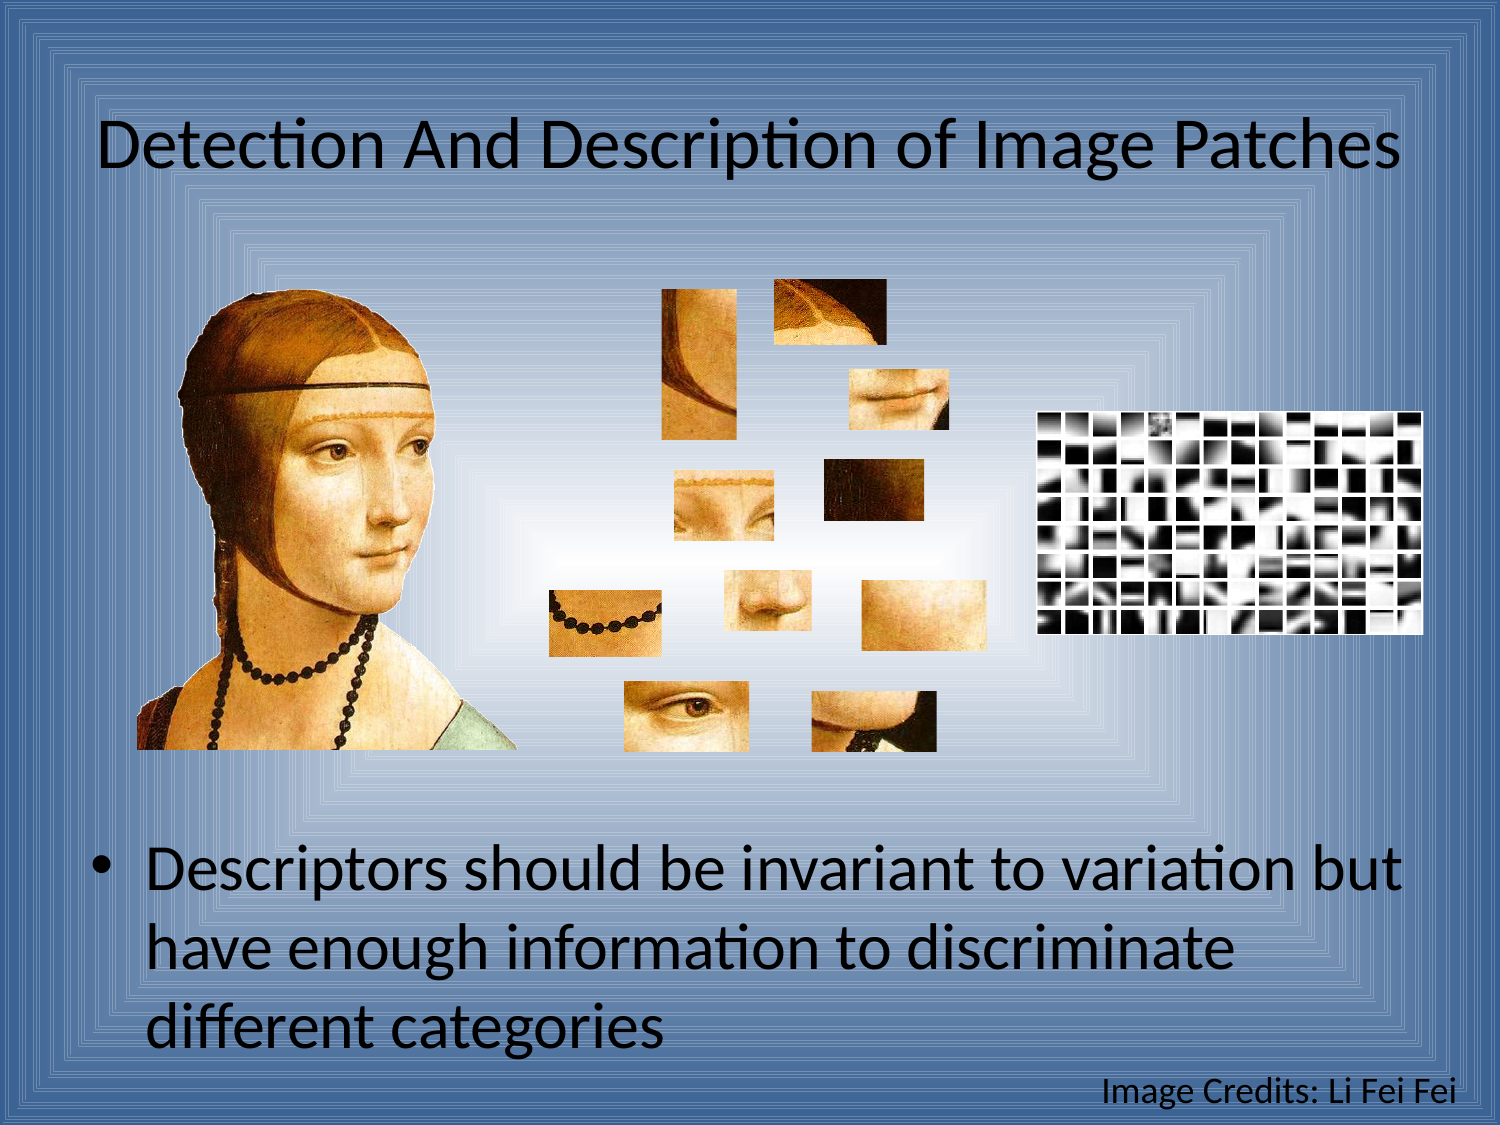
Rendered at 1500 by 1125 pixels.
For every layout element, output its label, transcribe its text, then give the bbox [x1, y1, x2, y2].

picture [1035, 410, 1424, 635]
text_box Image Credits: Li Fei Fei [1086, 1058, 1500, 1119]
picture [137, 276, 520, 750]
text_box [548, 278, 987, 752]
list Descriptors should be invariant to variation but have enough information to discriminate different categories [75, 262, 1425, 1071]
title Detection And Description of Image Patches [75, 45, 1425, 233]
